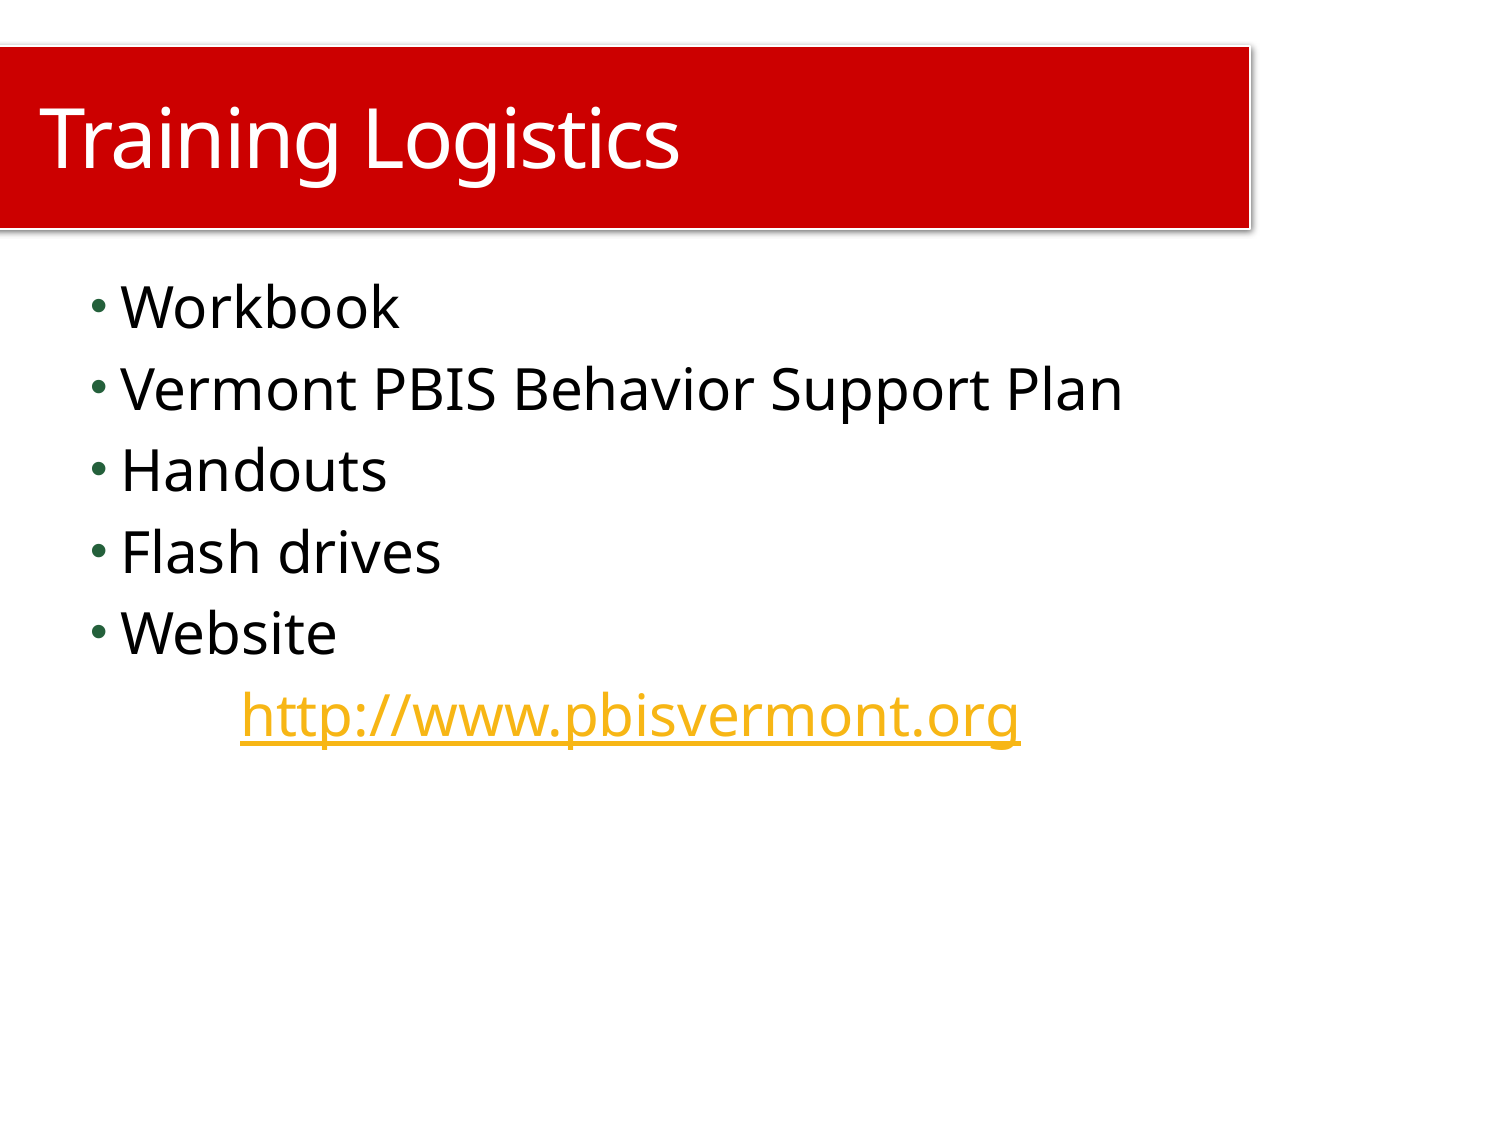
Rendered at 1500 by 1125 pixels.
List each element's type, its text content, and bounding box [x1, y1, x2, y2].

list Workbook Vermont PBIS Behavior Support Plan Handouts Flash drives Website http://www.pbisvermont.org [75, 262, 1425, 1063]
title Training Logistics [24, 54, 1250, 217]
